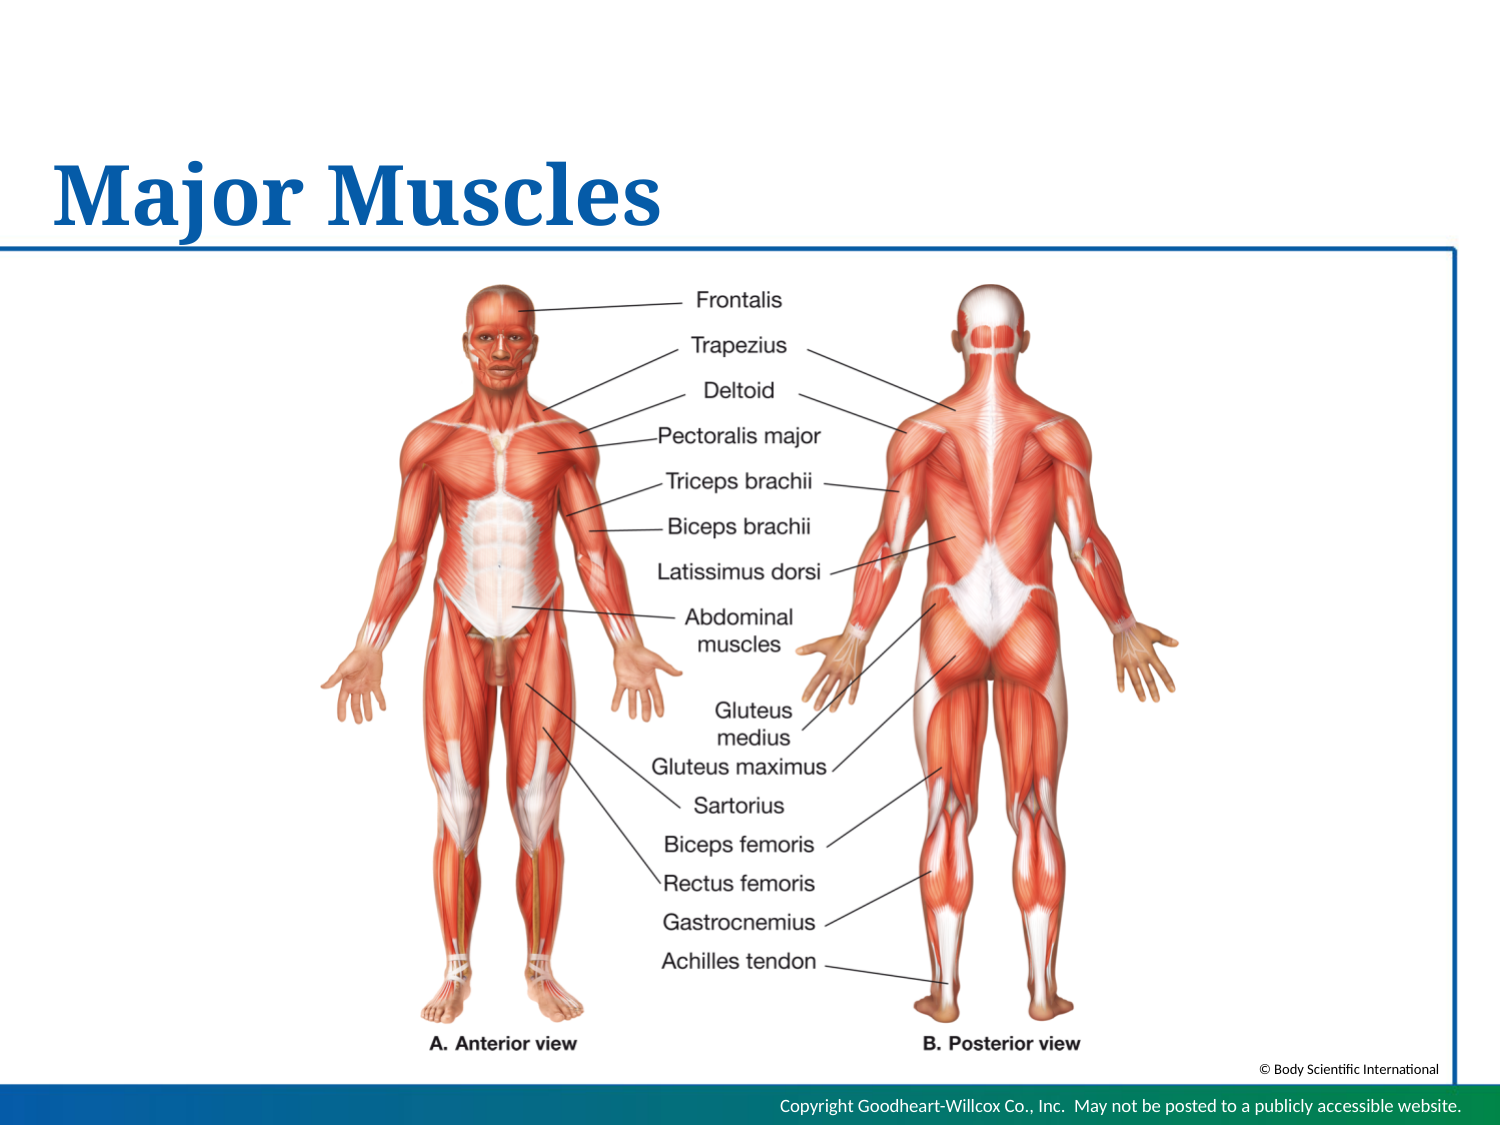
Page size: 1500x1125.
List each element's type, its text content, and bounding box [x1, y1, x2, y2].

text_box © Body Scientific International [1168, 1052, 1455, 1085]
picture [0, 0, 1500, 1125]
title Major Muscles [37, 37, 1463, 251]
